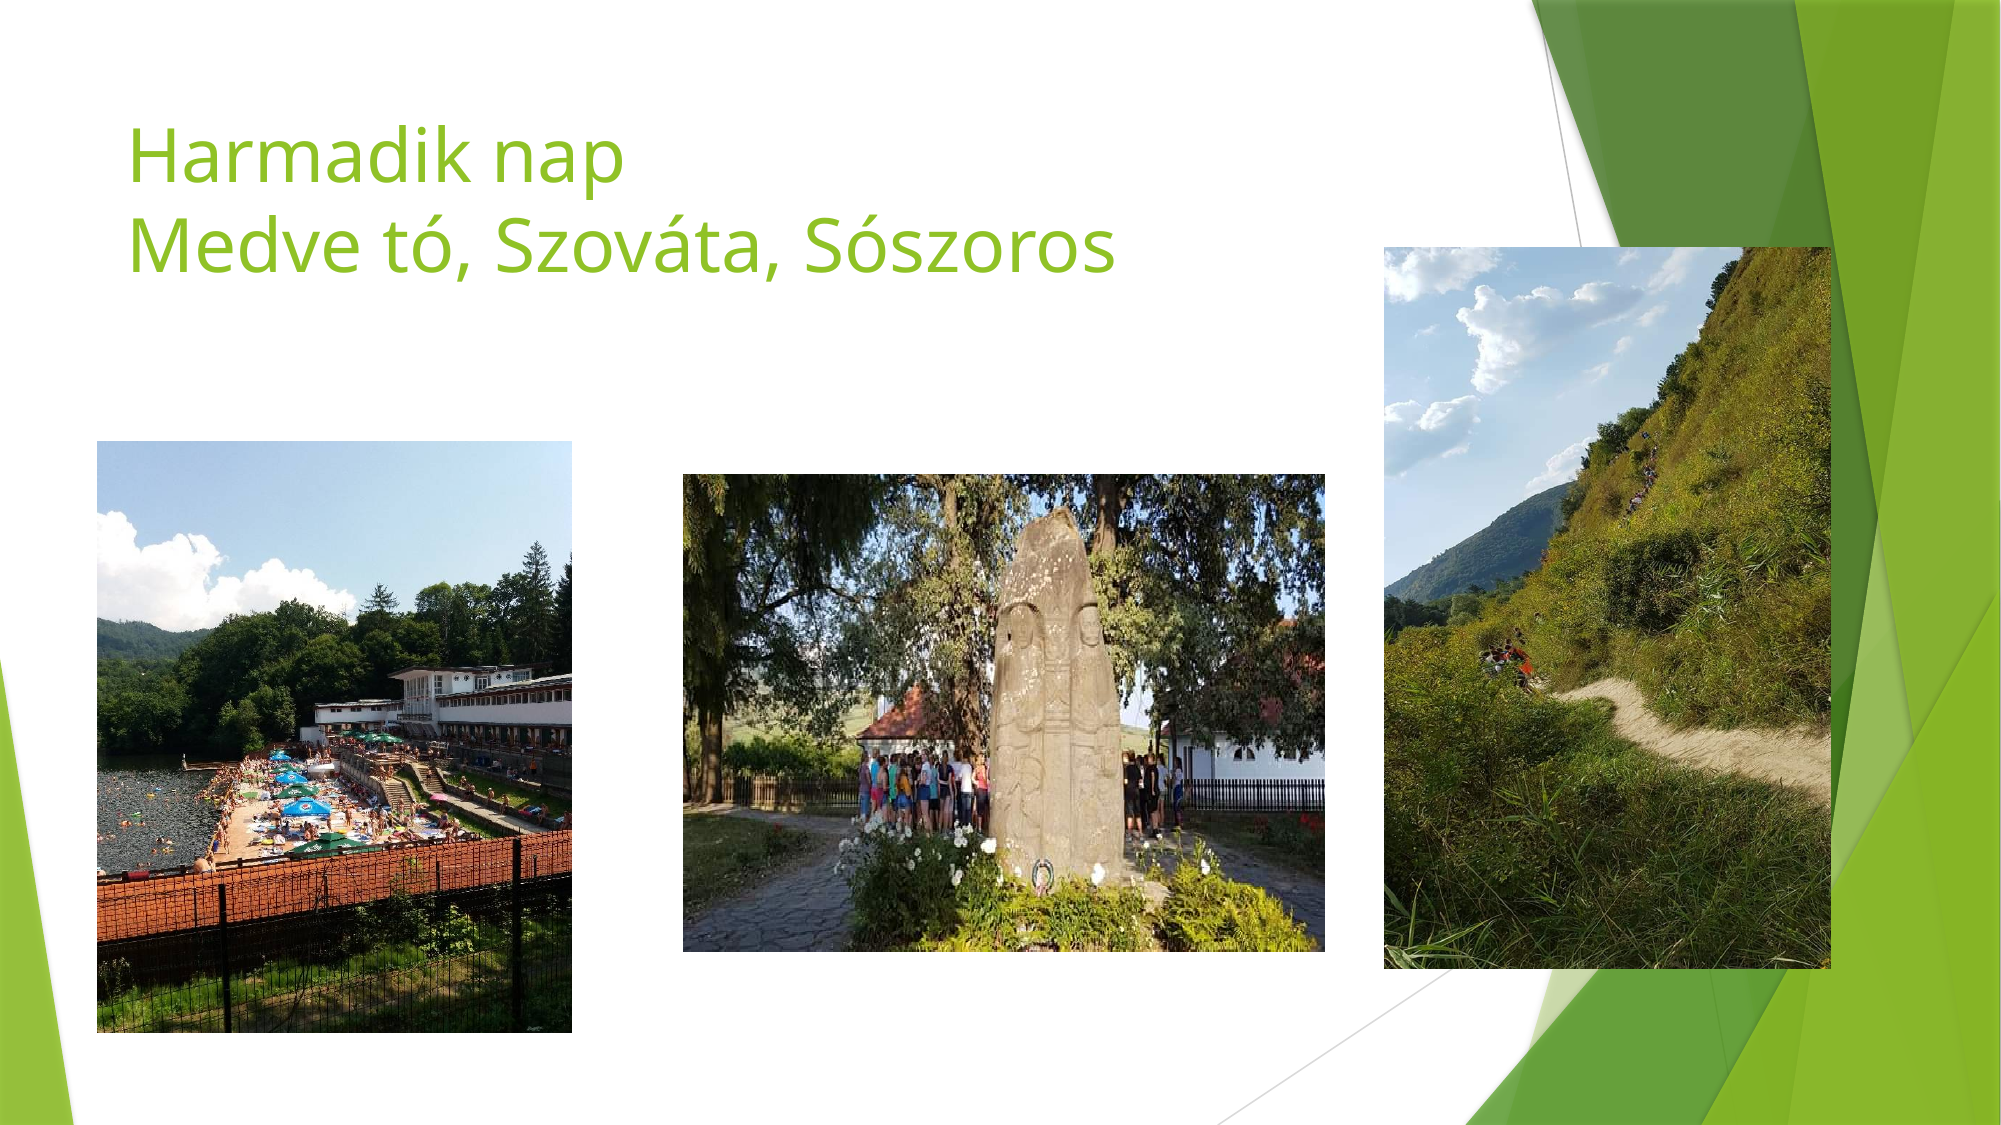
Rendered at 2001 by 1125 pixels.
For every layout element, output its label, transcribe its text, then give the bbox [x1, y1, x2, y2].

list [96, 441, 572, 1034]
title Harmadik nap Medve tó, Szováta, Sószoros [110, 99, 1522, 317]
picture [682, 473, 1326, 952]
picture [1383, 247, 1832, 969]
